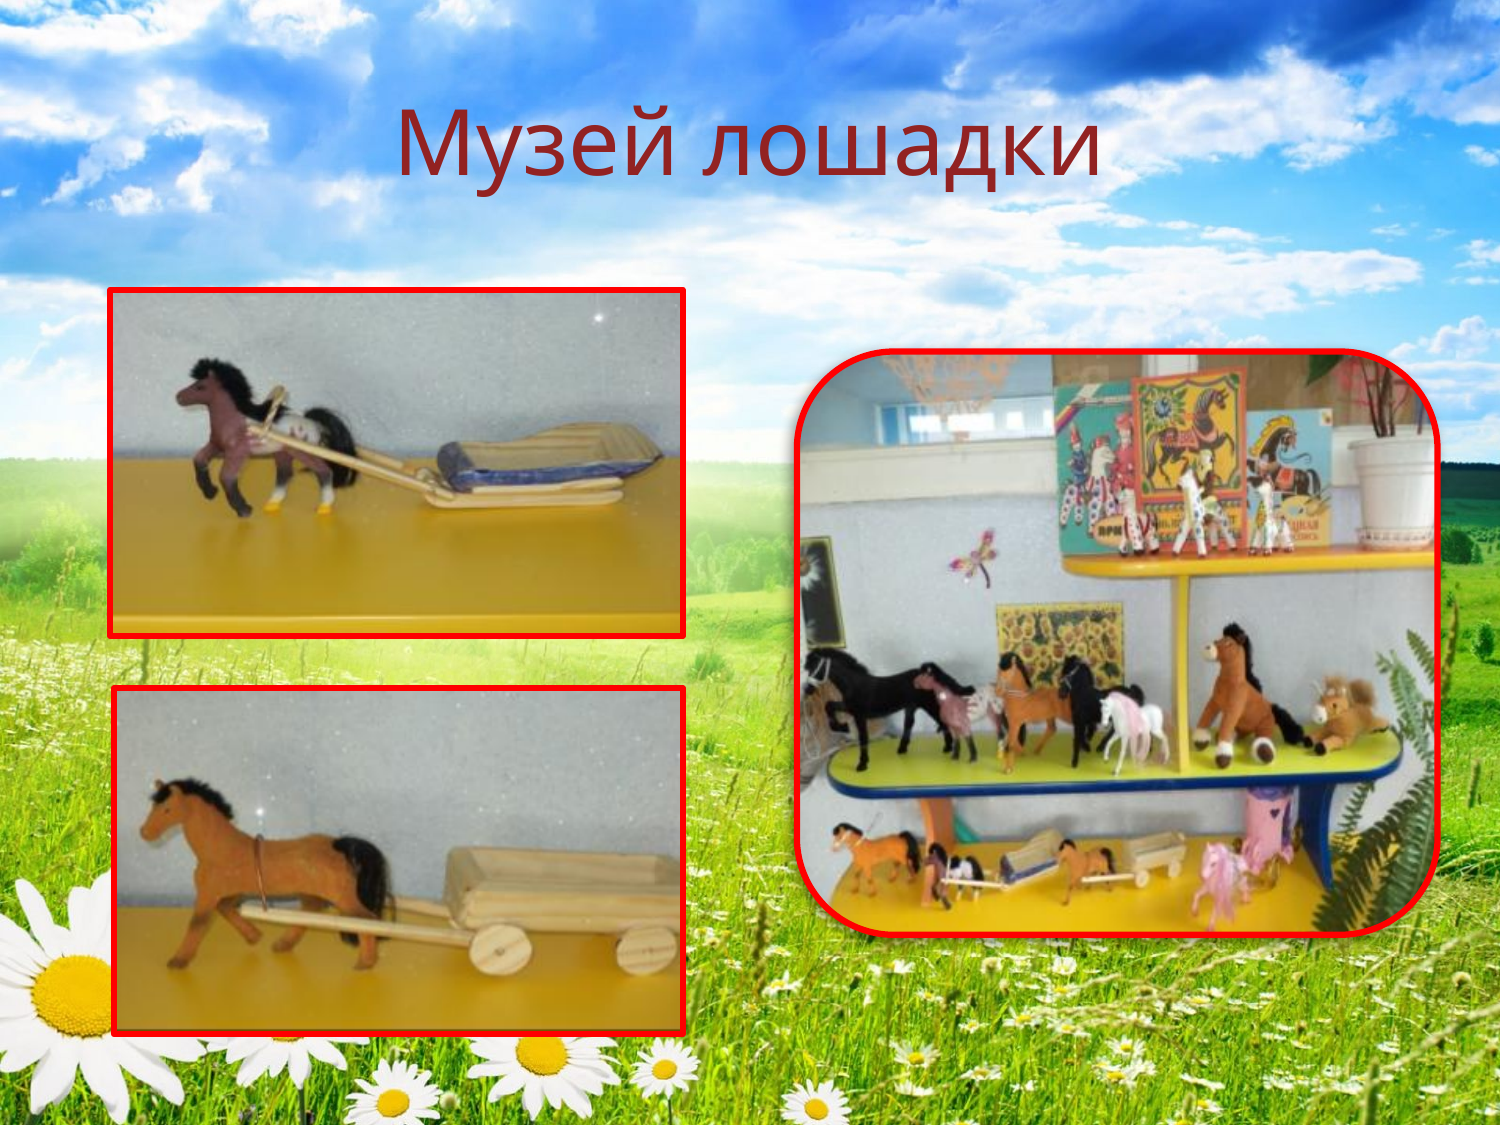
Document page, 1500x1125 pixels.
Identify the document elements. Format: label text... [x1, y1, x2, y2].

picture [0, 0, 1500, 1125]
title Музей лошадки [75, 45, 1425, 233]
